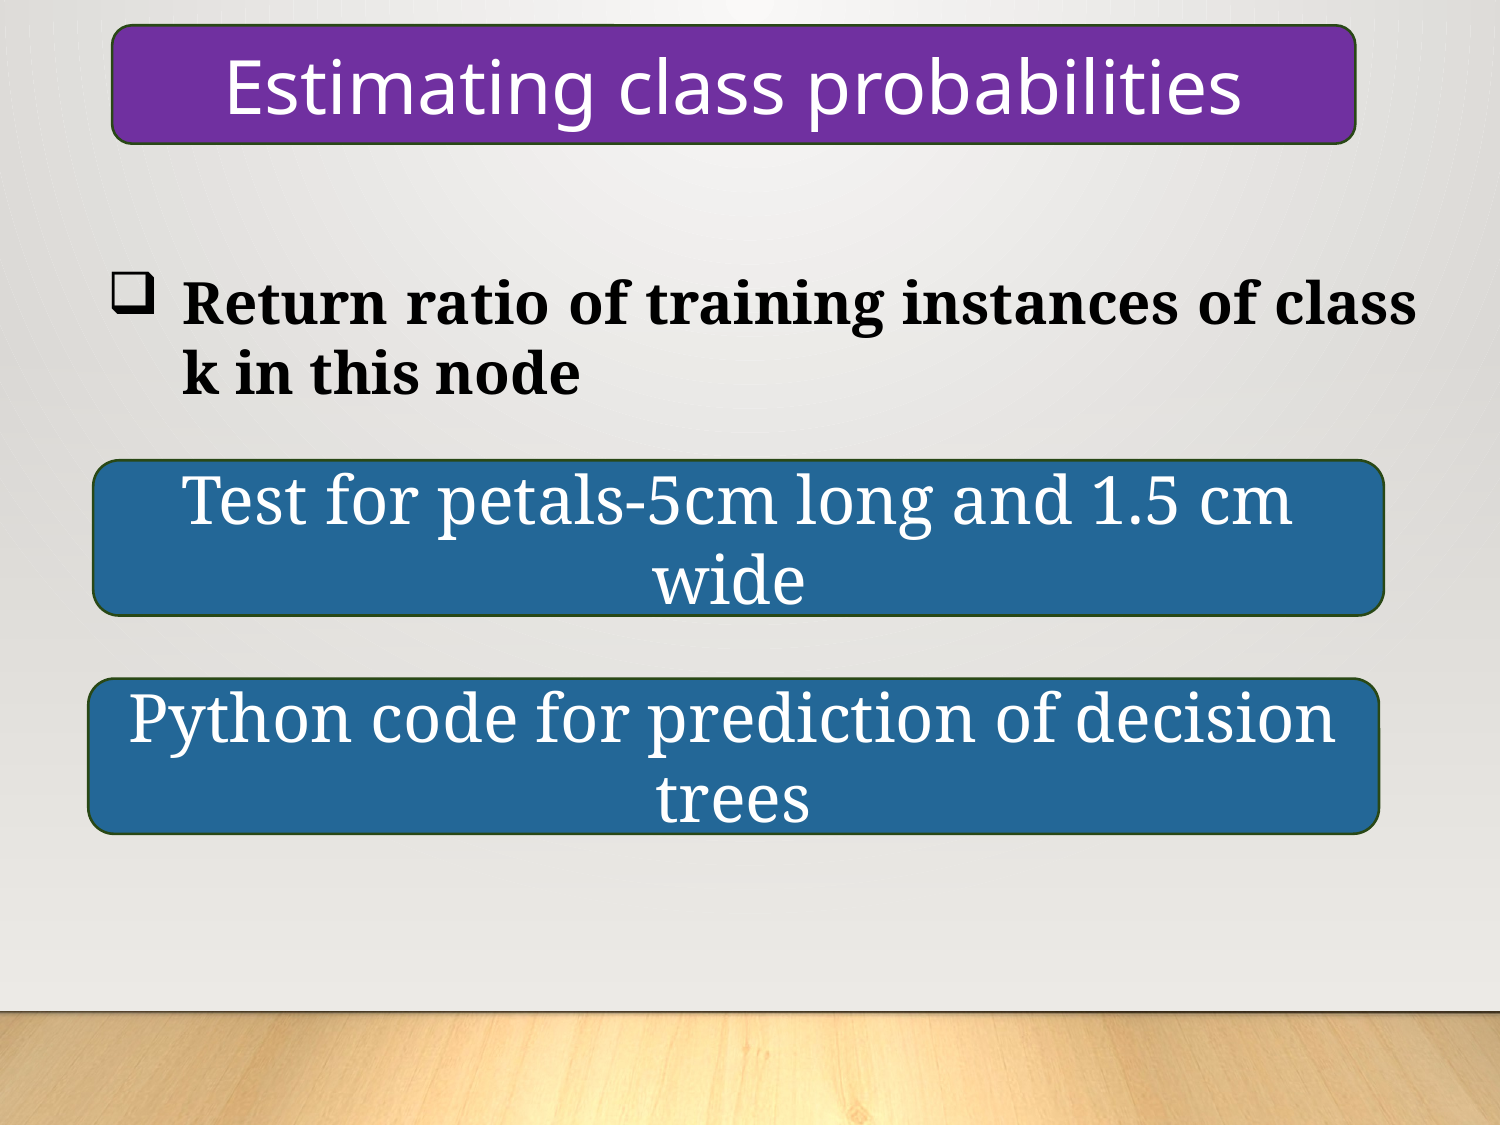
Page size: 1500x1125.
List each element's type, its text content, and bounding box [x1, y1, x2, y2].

picture [0, 1011, 1500, 1125]
text_box Estimating class probabilities [110, 23, 1357, 145]
text_box Test for petals-5cm long and 1.5 cm wide [91, 458, 1386, 617]
text_box Python code for prediction of decision trees [86, 677, 1381, 836]
